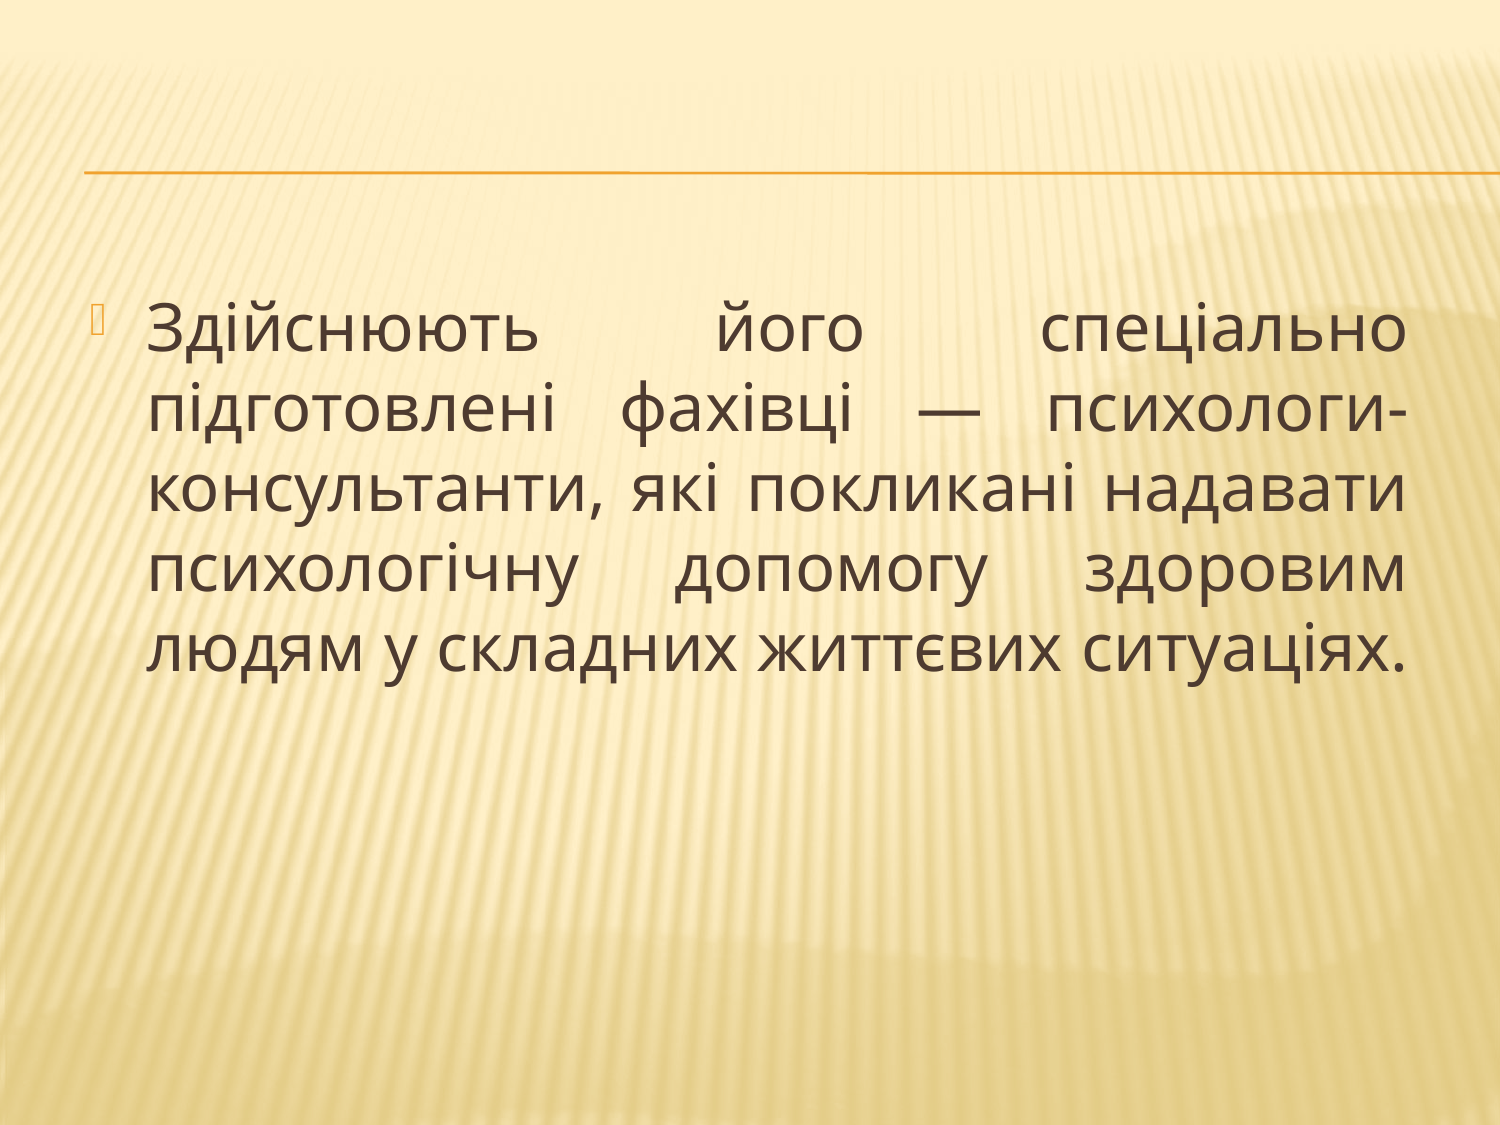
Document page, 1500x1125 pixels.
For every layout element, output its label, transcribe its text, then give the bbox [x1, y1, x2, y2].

list Здійснюють його спеціально підготовлені фахівці — психологи-консультанти, які покликані надавати психологічну допомогу здоровим людям у складних життєвих ситуаціях. [75, 90, 1425, 1038]
